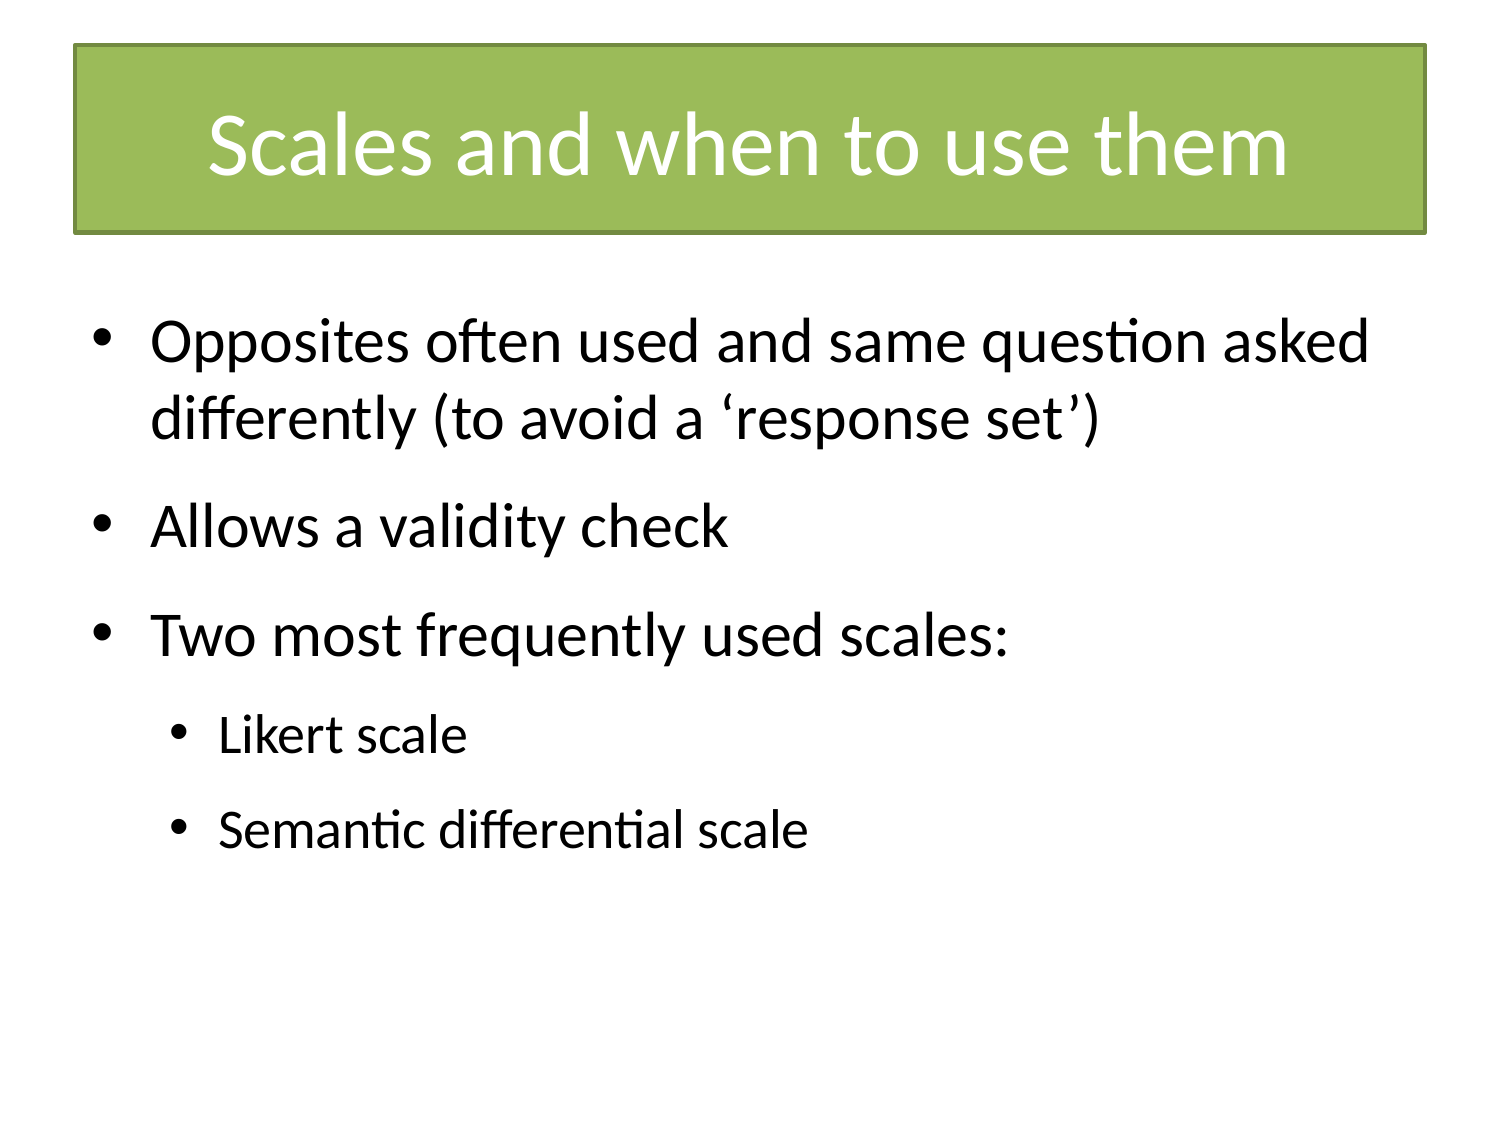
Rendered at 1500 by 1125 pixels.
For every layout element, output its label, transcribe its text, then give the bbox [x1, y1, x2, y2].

list Opposites often used and same question asked differently (to avoid a ‘response set’) Allows a validity check Two most frequently used scales: Likert scale Semantic differential scale [76, 290, 1427, 869]
title Scales and when to use them [73, 43, 1427, 235]
